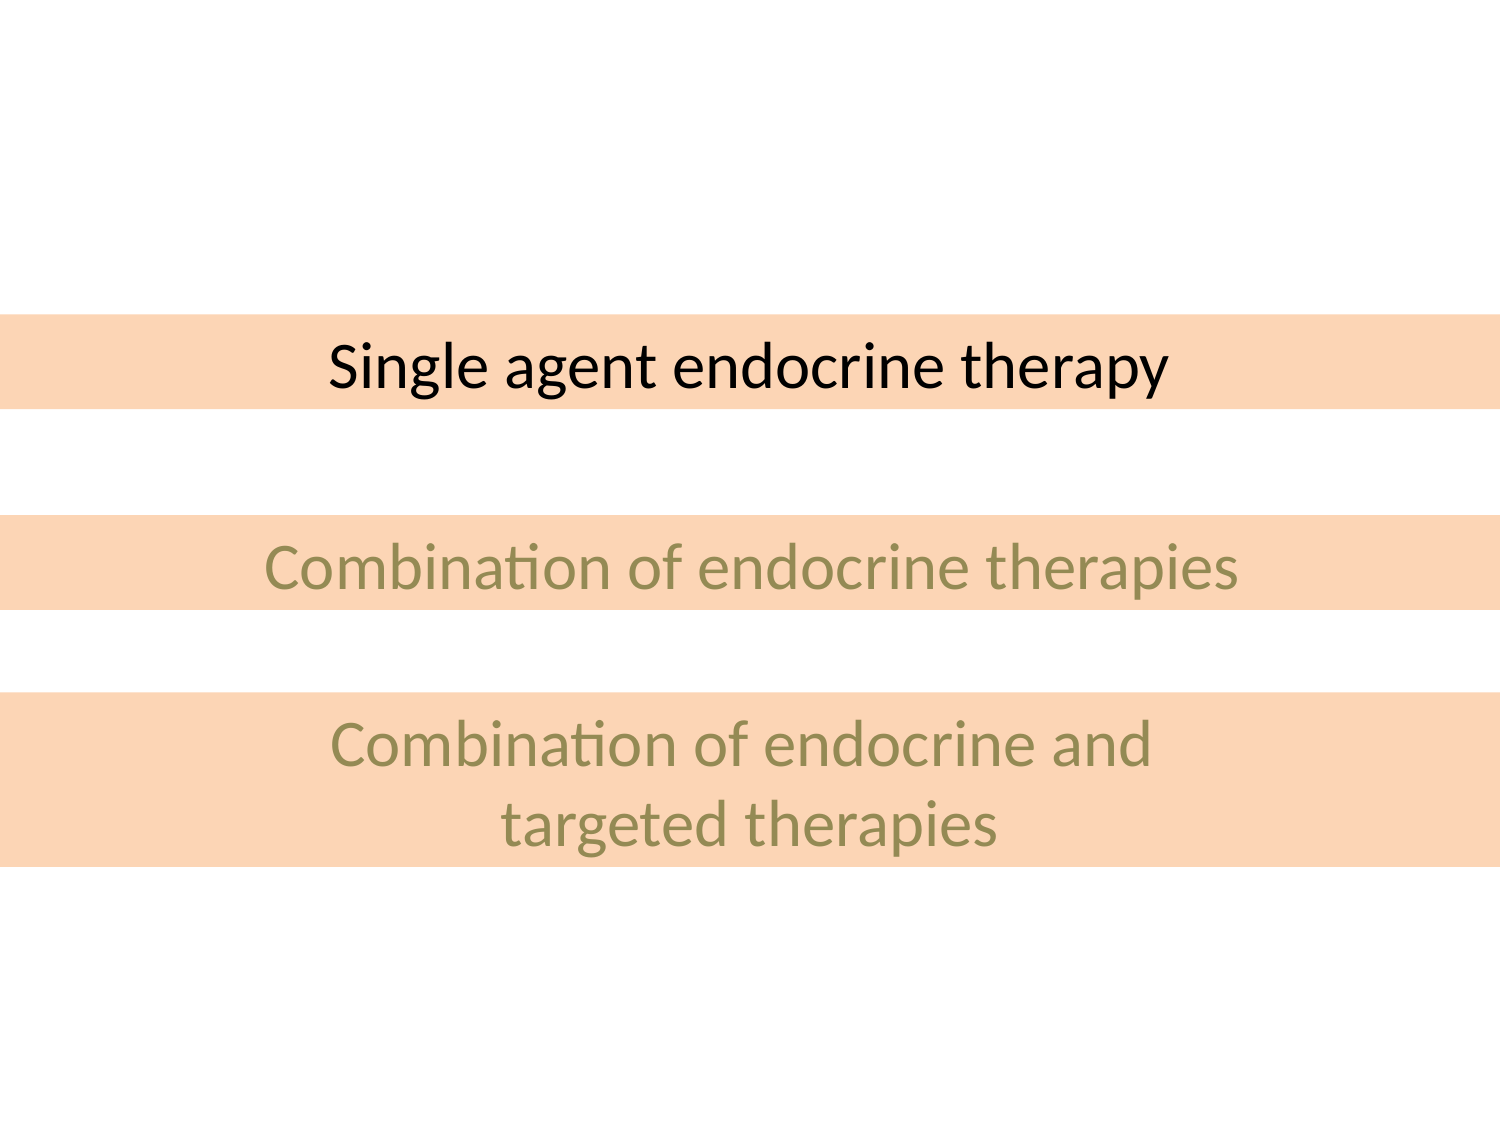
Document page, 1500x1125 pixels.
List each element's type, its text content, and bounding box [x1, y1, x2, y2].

text_box Single agent endocrine therapy [0, 314, 1500, 410]
text_box Combination of endocrine and targeted therapies [0, 692, 1500, 867]
text_box Combination of endocrine therapies [0, 515, 1500, 610]
